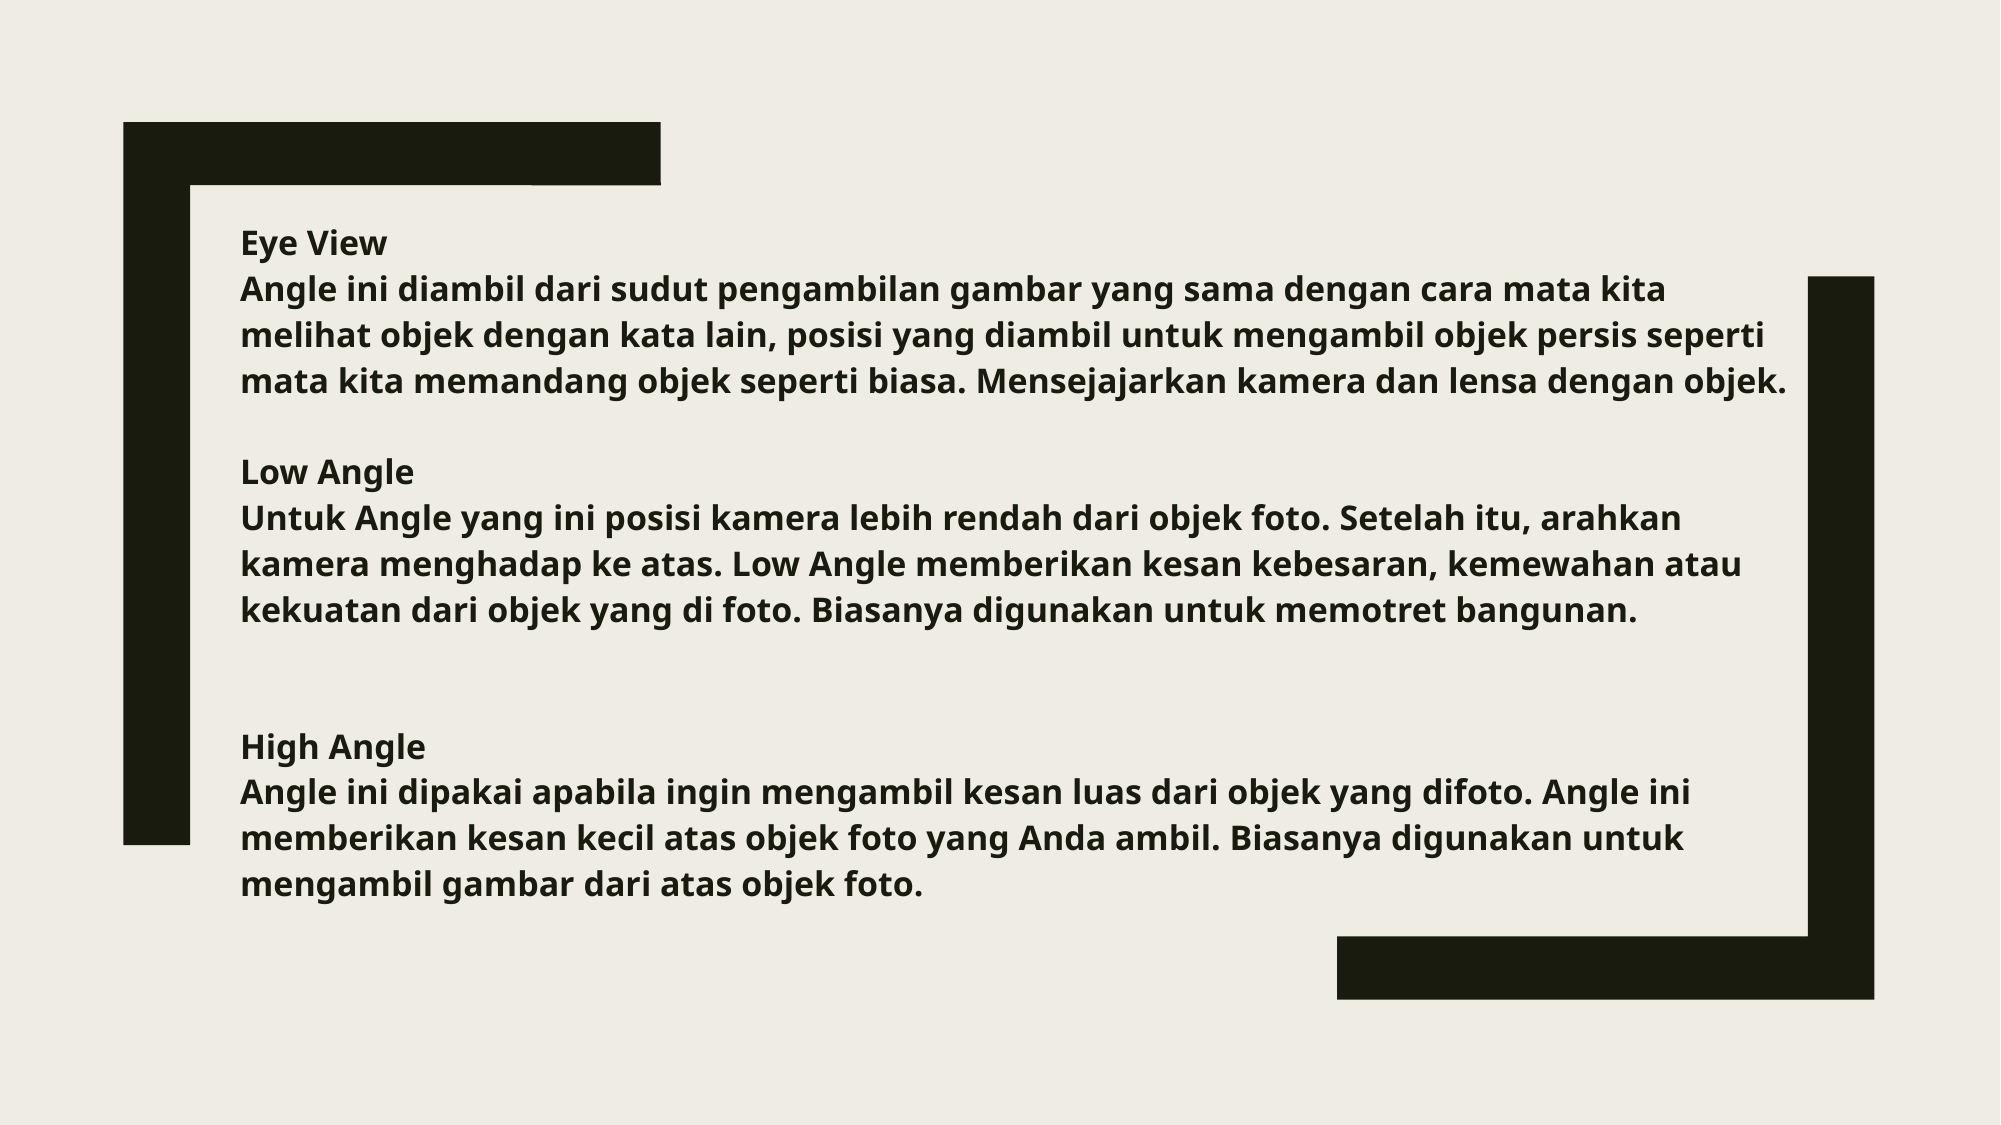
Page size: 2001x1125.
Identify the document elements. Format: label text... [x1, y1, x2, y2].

subtitle Eye View Angle ini diambil dari sudut pengambilan gambar yang sama dengan cara mata kita melihat objek dengan kata lain, posisi yang diambil untuk mengambil objek persis seperti mata kita memandang objek seperti biasa. Mensejajarkan kamera dan lensa dengan objek. Low Angle Untuk Angle yang ini posisi kamera lebih rendah dari objek foto. Setelah itu, arahkan kamera menghadap ke atas. Low Angle memberikan kesan kebesaran, kemewahan atau kekuatan dari objek yang di foto. Biasanya digunakan untuk memotret bangunan. High Angle Angle ini dipakai apabila ingin mengambil kesan luas dari objek yang difoto. Angle ini memberikan kesan kecil atas objek foto yang Anda ambil. Biasanya digunakan untuk mengambil gambar dari atas objek foto. [225, 209, 1817, 963]
